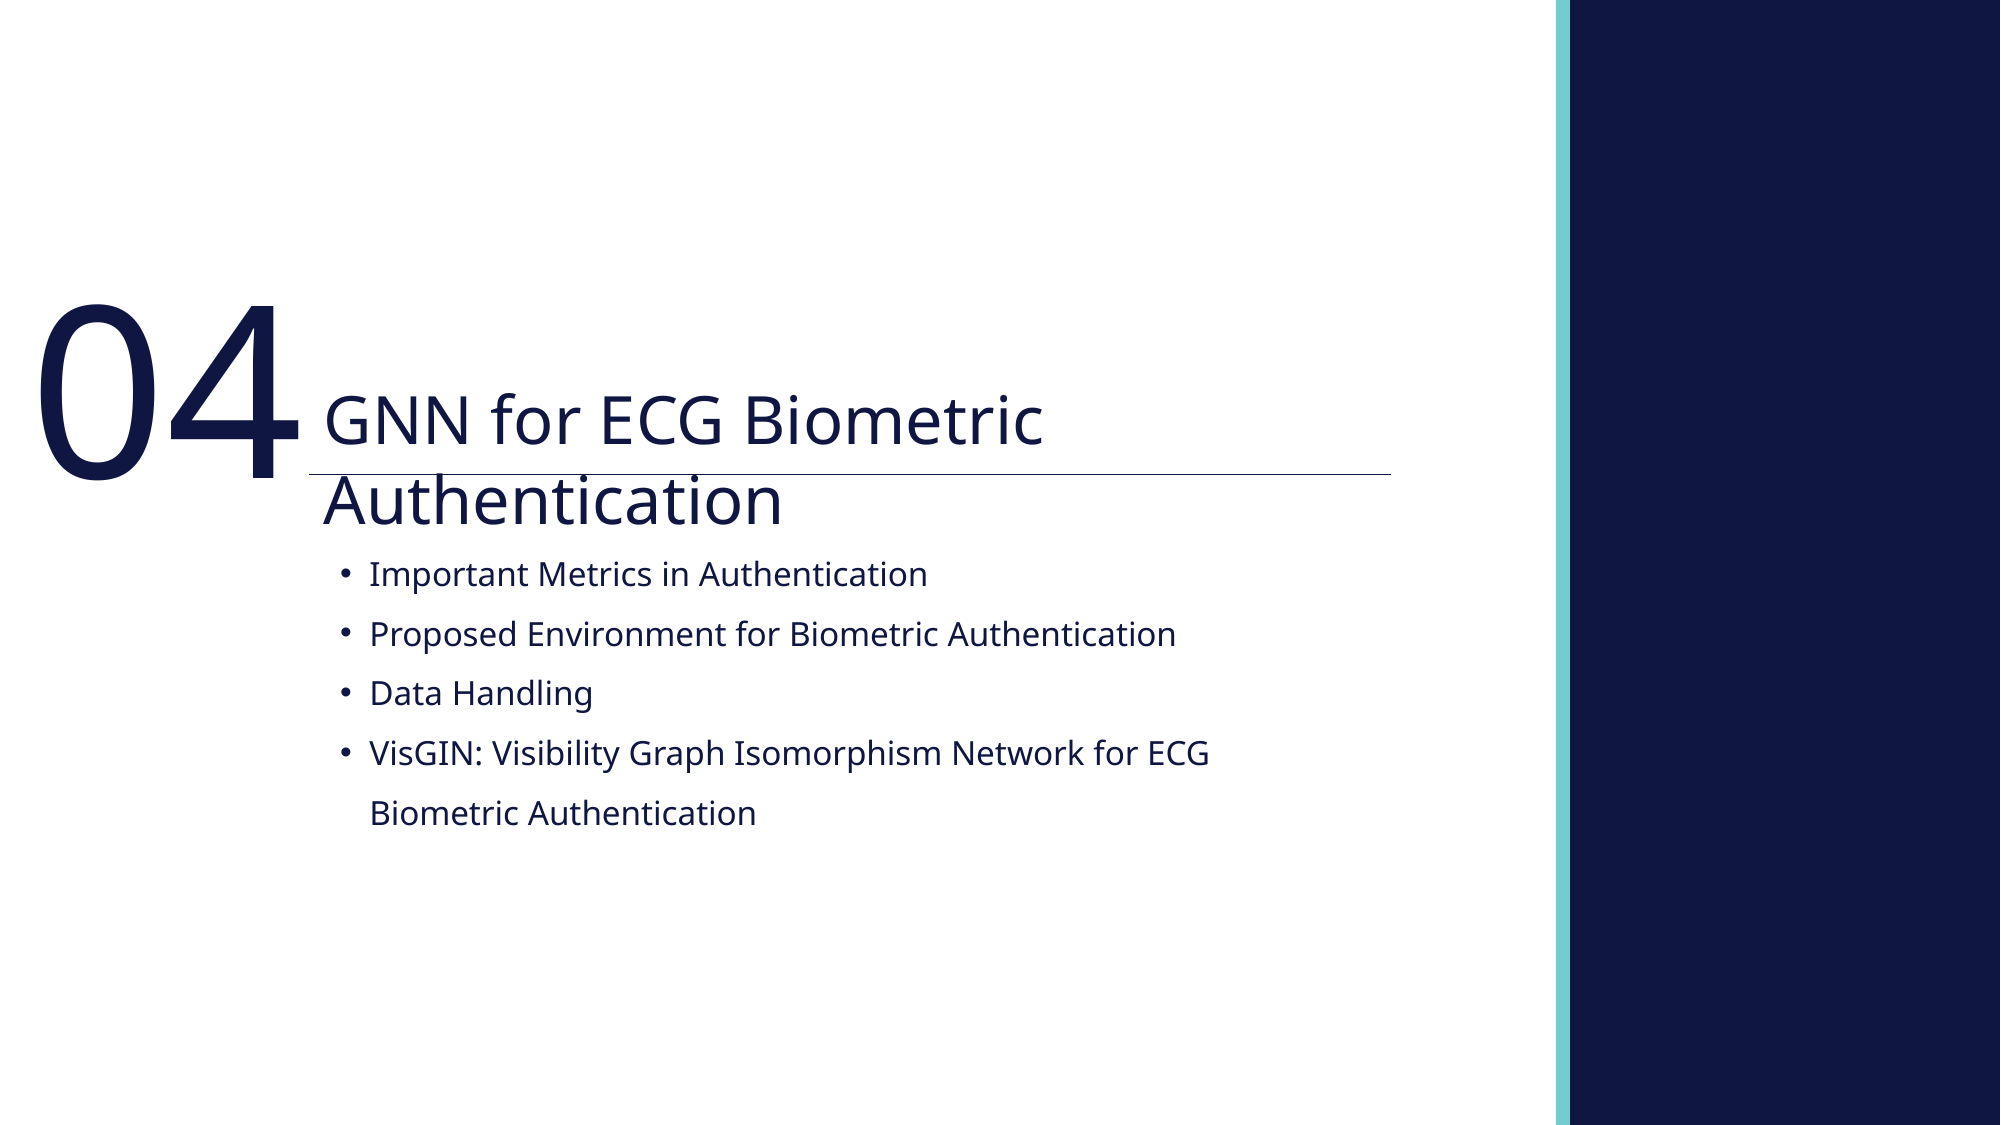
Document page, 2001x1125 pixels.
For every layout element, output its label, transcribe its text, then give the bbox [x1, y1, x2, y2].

text_box 04 [15, 231, 410, 534]
text_box GNN for ECG Biometric Authentication [308, 370, 1517, 546]
text_box Important Metrics in Authentication Proposed Environment for Biometric Authentication Data Handling VisGIN: Visibility Graph Isomorphism Network for ECG Biometric Authentication [325, 525, 1232, 900]
